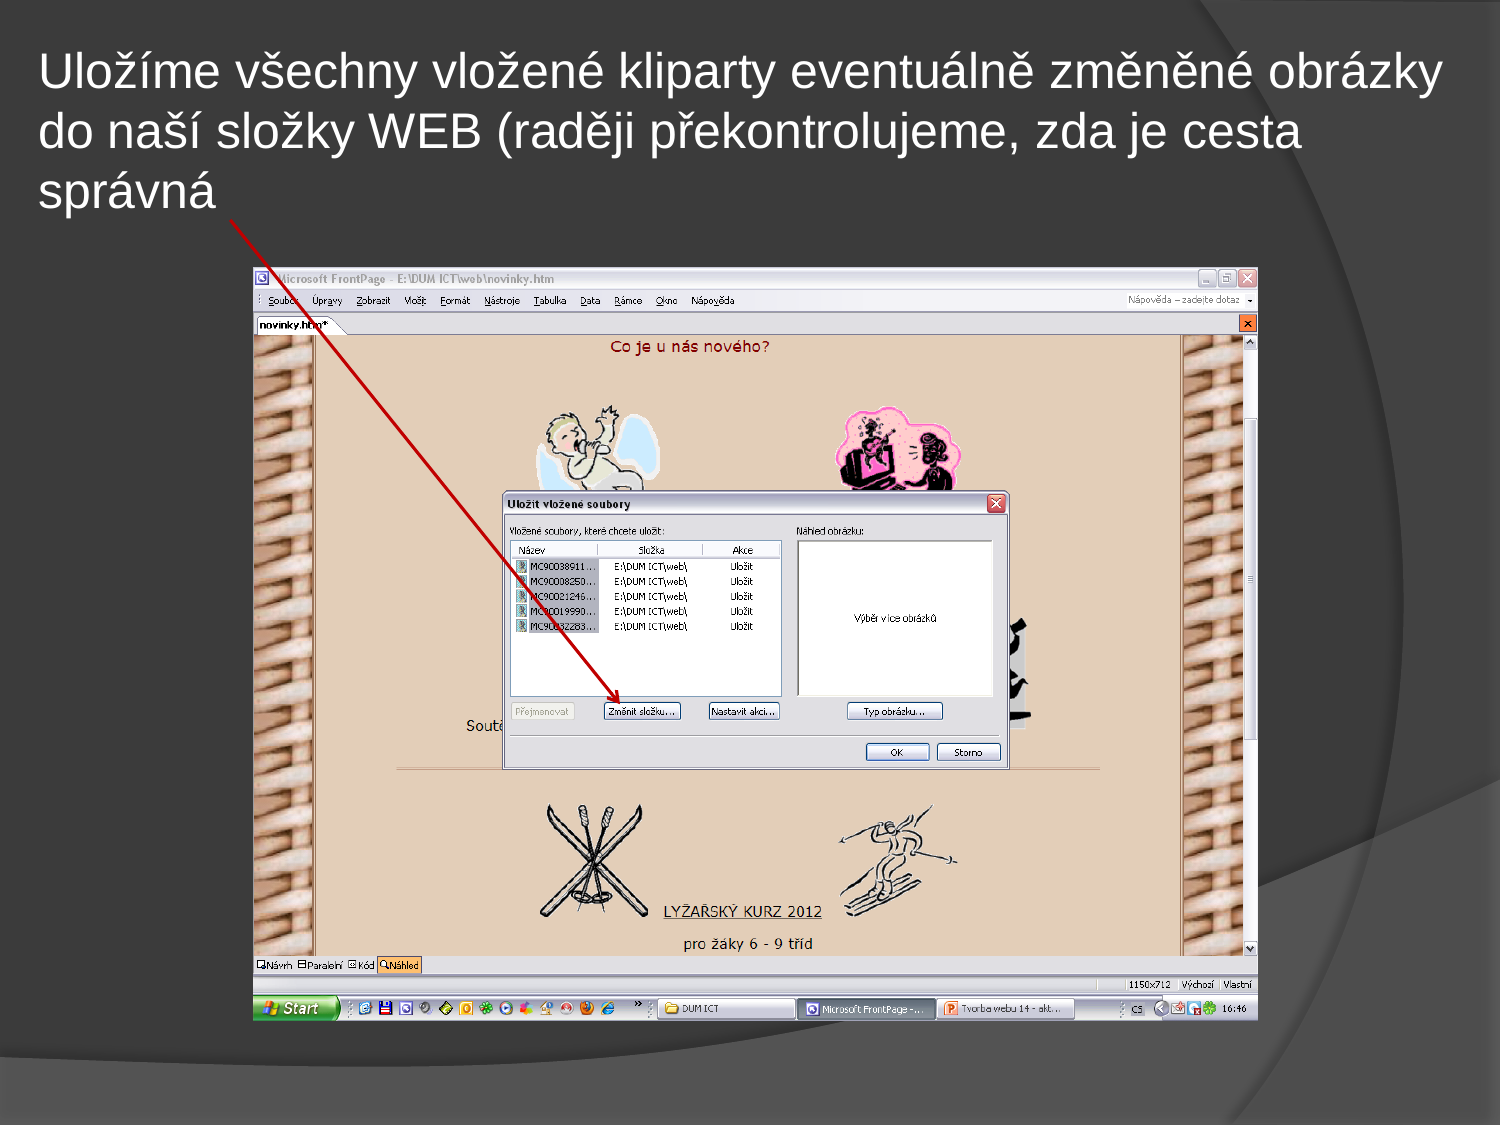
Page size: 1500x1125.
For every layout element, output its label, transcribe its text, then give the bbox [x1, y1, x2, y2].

list Uložíme všechny vložené kliparty eventuálně změněné obrázky do naší složky WEB (raději překontrolujeme, zda je cesta správná [17, 30, 1483, 350]
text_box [229, 219, 621, 705]
picture [253, 266, 1258, 1021]
